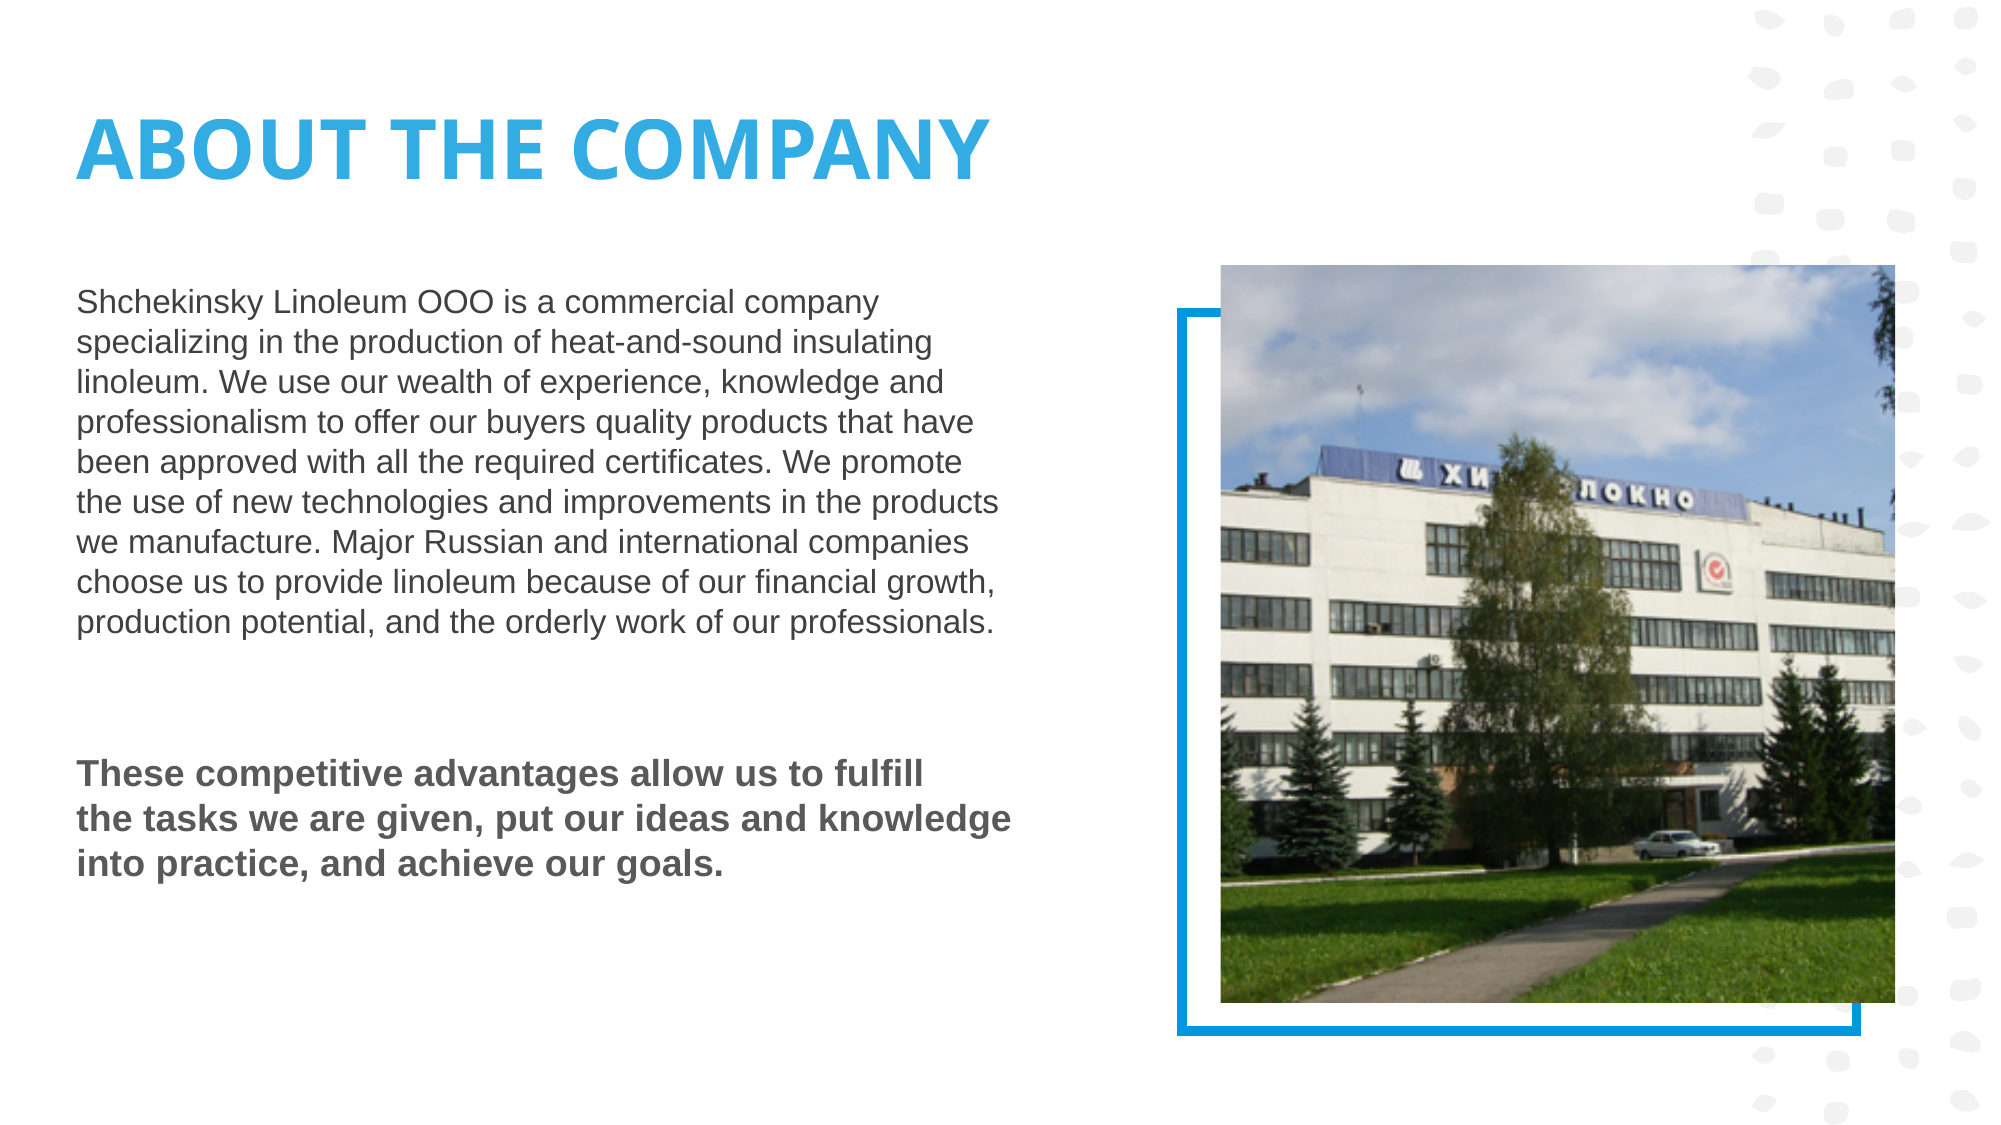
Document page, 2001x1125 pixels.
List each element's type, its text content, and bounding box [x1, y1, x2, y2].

text_box [1181, 312, 1739, 1032]
text_box [1220, 265, 1739, 1004]
text_box These competitive advantages allow us to fulfill the tasks we are given, put our ideas and knowledge into practice, and achieve our goals. [61, 741, 1052, 892]
text_box ABOUT THE COMPANY [61, 88, 1182, 204]
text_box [1739, 5, 1991, 1125]
text_box Shchekinsky Linoleum OOO is a commercial company specializing in the production of heat-and-sound insulating linoleum. We use our wealth of experience, knowledge and professionalism to offer our buyers quality products that have been approved with all the required certificates. We promote the use of new technologies and improvements in the products we manufacture. Major Russian and international companies choose us to provide linoleum because of our financial growth, production potential, and the orderly work of our professionals. [61, 273, 1052, 648]
